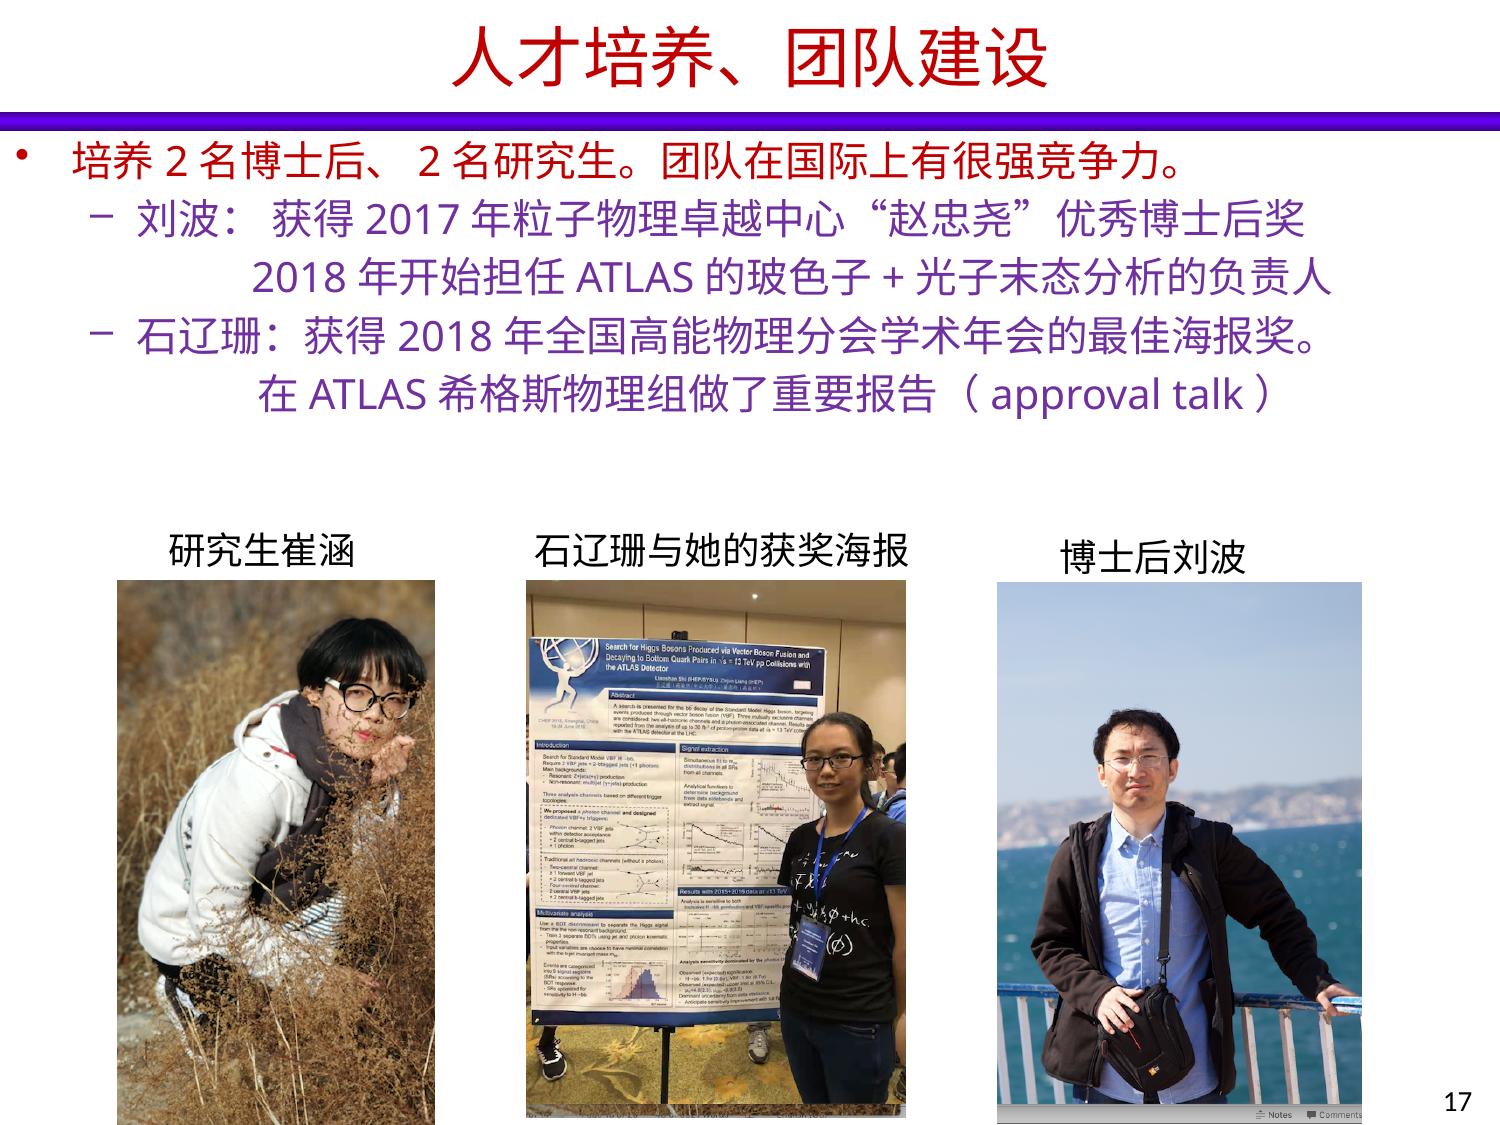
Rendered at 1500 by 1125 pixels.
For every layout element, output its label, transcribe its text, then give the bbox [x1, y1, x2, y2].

slide_number 17 [1368, 1074, 1488, 1113]
picture [117, 579, 435, 1125]
picture [526, 579, 907, 1118]
text_box 石辽珊与她的获奖海报 [520, 519, 926, 580]
text_box 博士后刘波 [1044, 526, 1263, 580]
list 培养2名博士后、2名研究生。团队在国际上有很强竞争力。 刘波： 获得2017年粒子物理卓越中心“赵忠尧”优秀博士后奖 2018年开始担任ATLAS的玻色子+光子末态分析的负责人 石辽珊：获得2018年全国高能物理分会学术年会的最佳海报奖。 在ATLAS希格斯物理组做了重要报告（approval talk） [0, 127, 1500, 1053]
text_box 研究生崔涵 [153, 519, 371, 578]
picture [997, 582, 1362, 1125]
title 人才培养、团队建设 [0, 0, 1500, 113]
